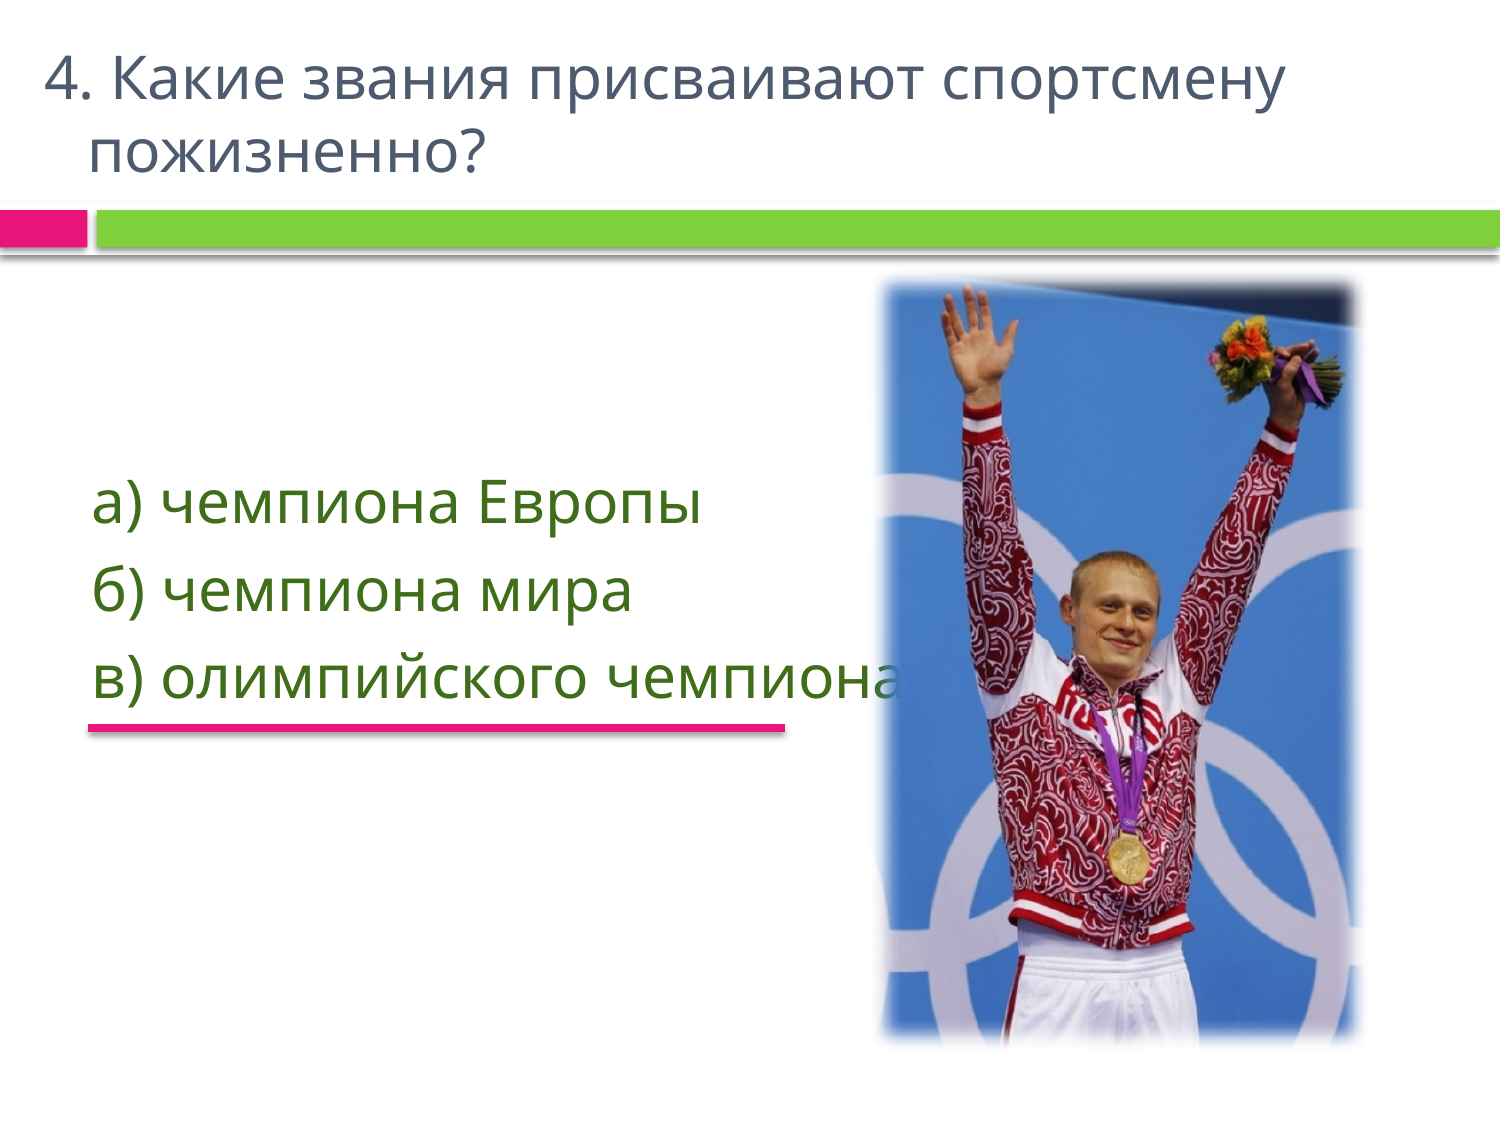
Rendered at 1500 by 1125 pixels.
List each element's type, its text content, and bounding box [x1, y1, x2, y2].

picture [867, 266, 1371, 1052]
title 4. Какие звания присваивают спортсмену пожизненно? [29, 30, 1367, 194]
list а) чемпиона Европы б) чемпиона мира в) олимпийского чемпиона [76, 456, 861, 858]
